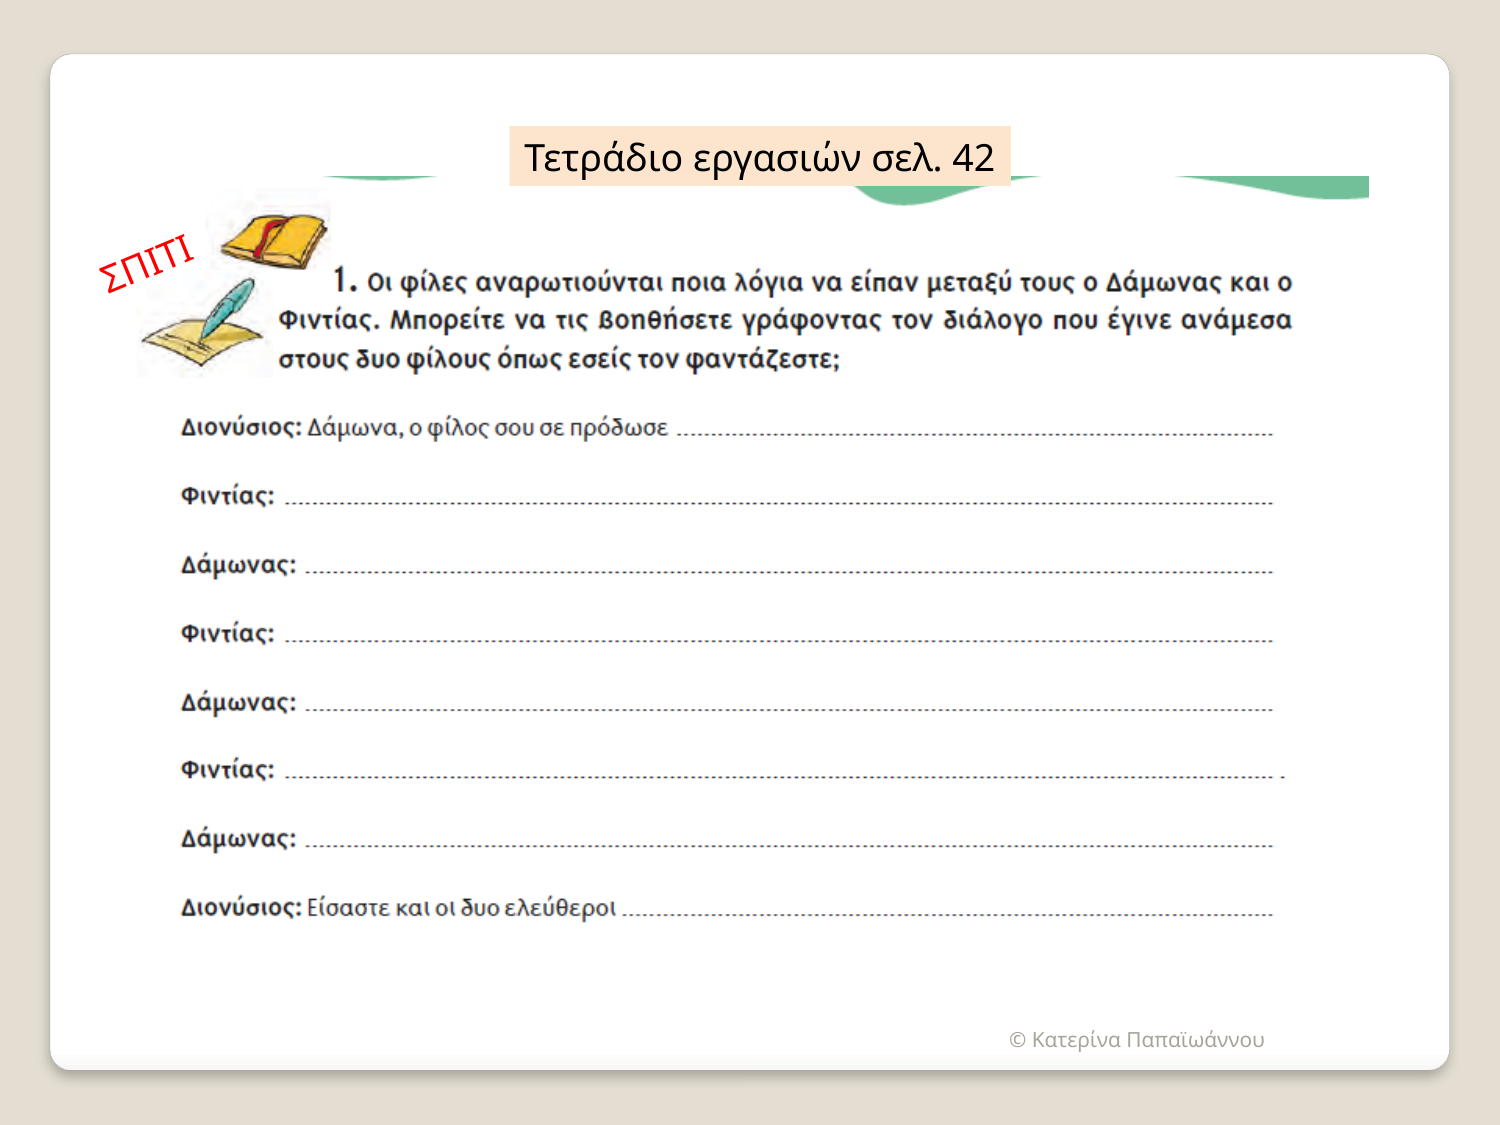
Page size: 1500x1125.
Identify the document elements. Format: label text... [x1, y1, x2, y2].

picture [131, 176, 1369, 949]
footer © Κατερίνα Παπαϊωάννου [994, 1002, 1370, 1063]
text_box ΣΠΙΤΙ [77, 239, 123, 315]
text_box Τετράδιο εργασιών σελ. 42 [509, 126, 1011, 175]
